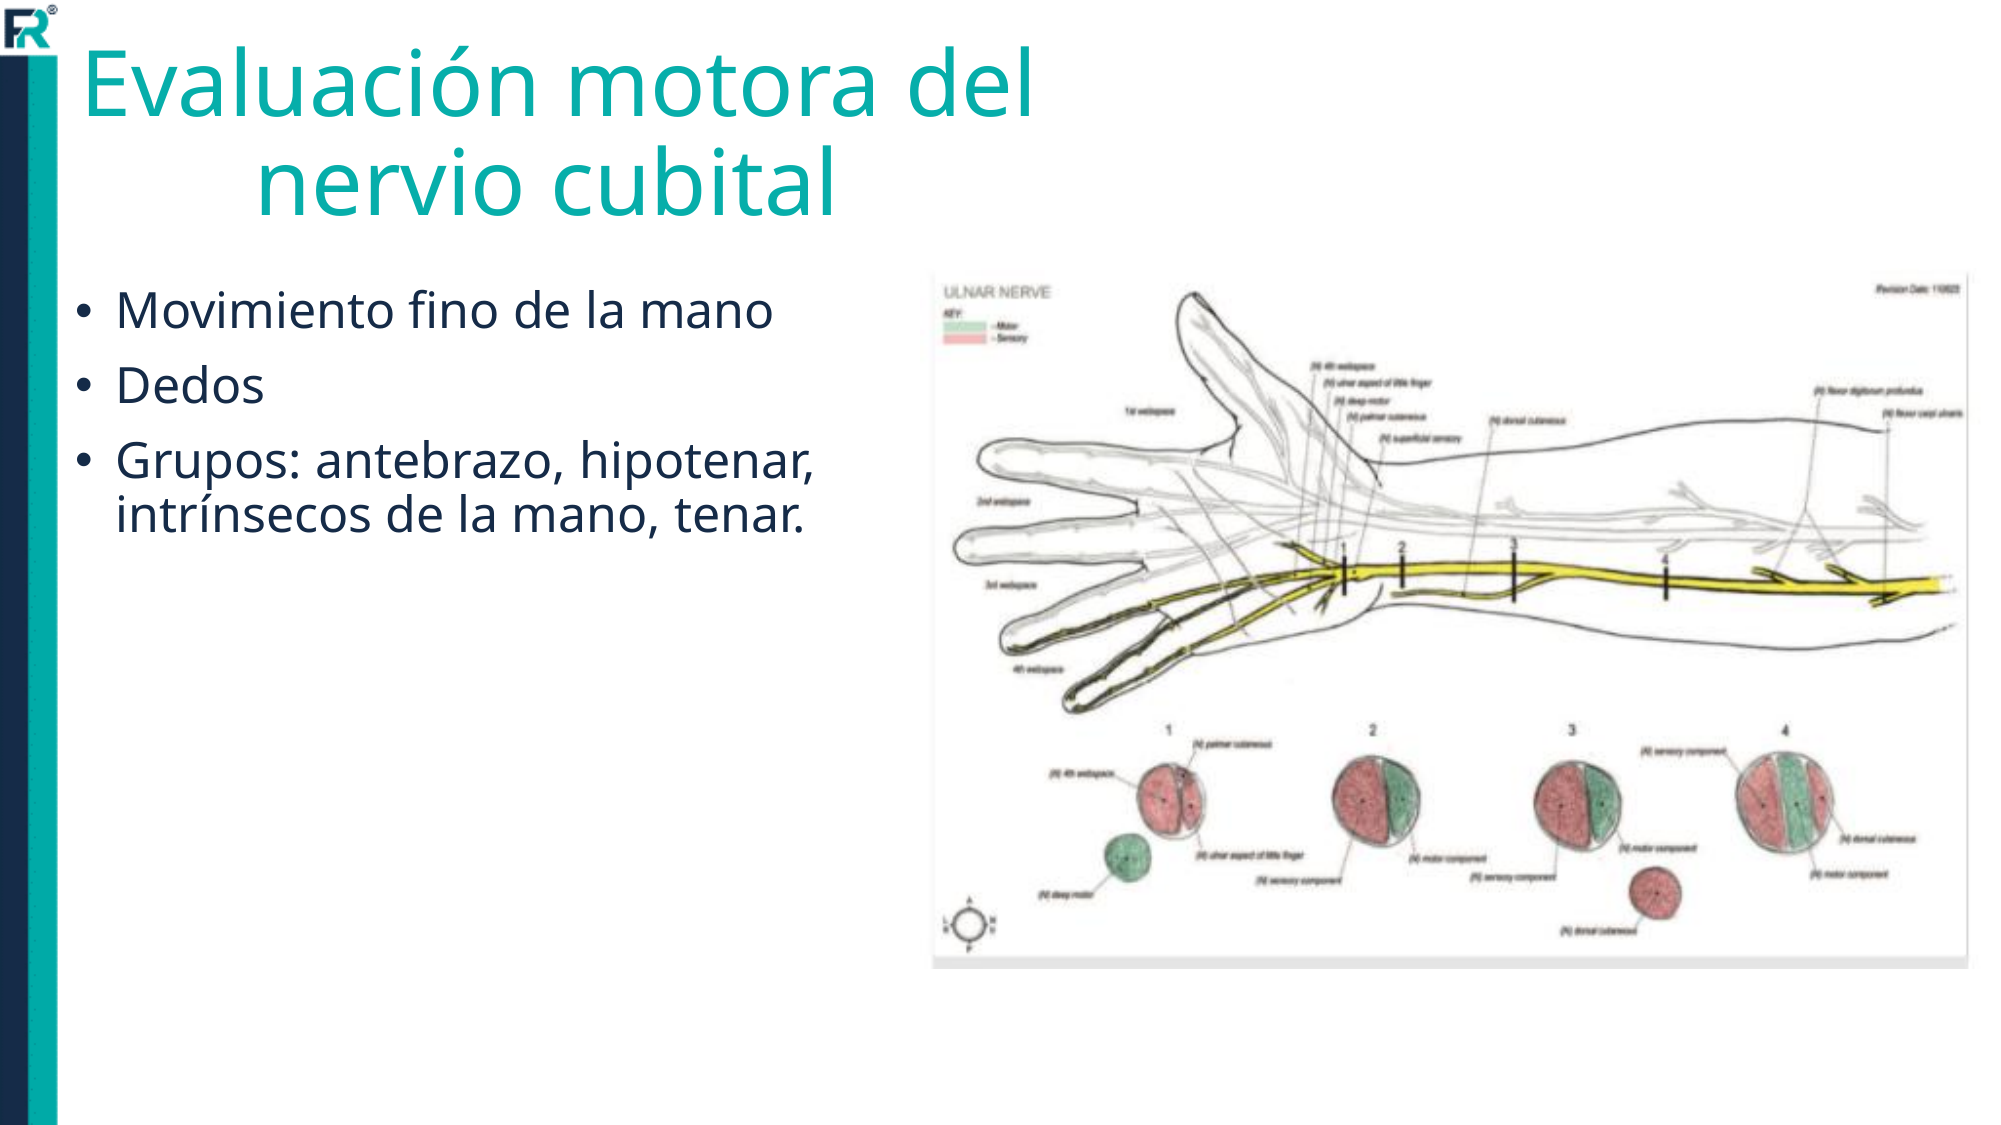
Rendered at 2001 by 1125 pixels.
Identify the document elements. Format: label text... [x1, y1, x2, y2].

list Movimiento fino de la mano Dedos Grupos: antebrazo, hipotenar, intrínsecos de la mano, tenar. [60, 278, 861, 572]
picture [0, 0, 2001, 1125]
title Evaluación motora del nervio cubital [60, 27, 1058, 246]
